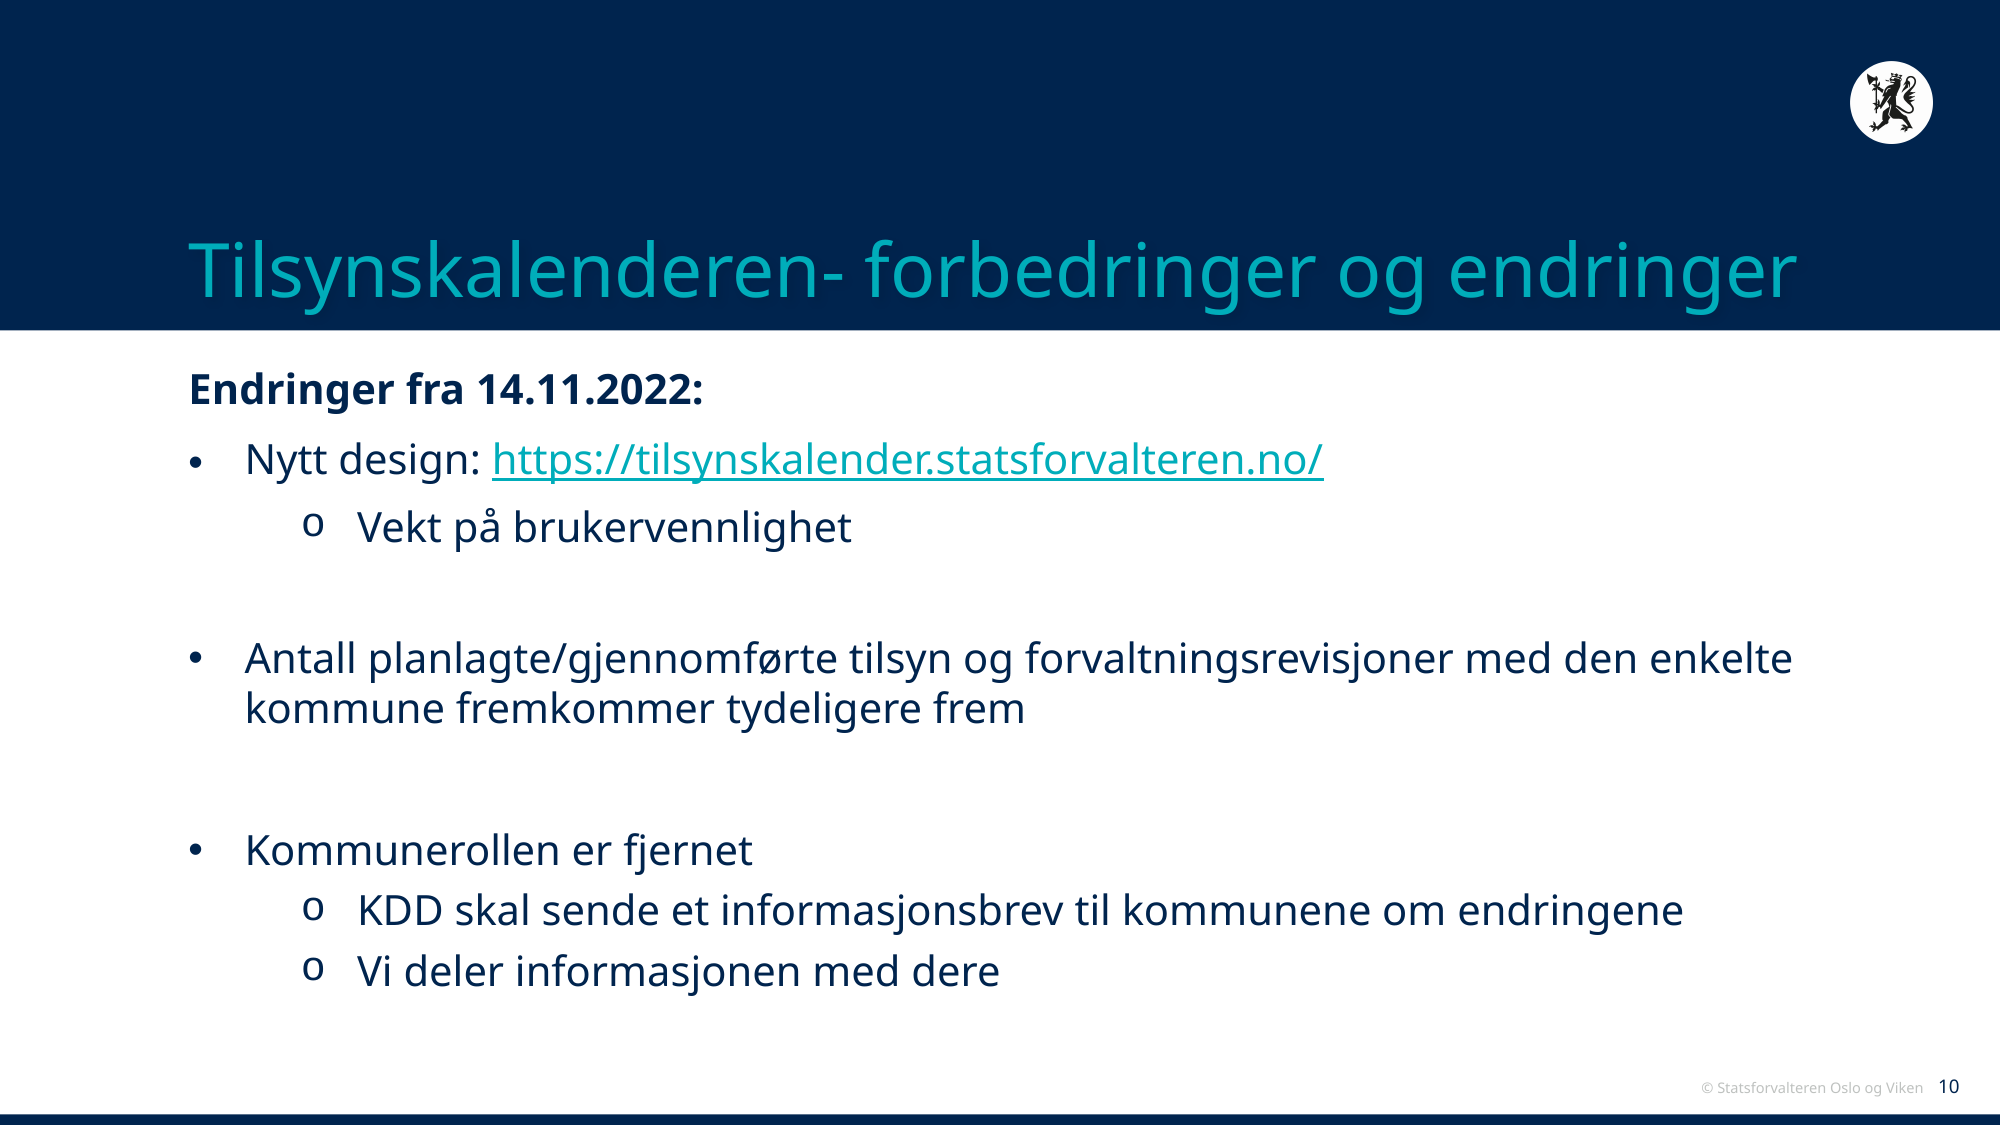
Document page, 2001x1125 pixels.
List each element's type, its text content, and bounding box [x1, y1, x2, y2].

list Endringer fra 14.11.2022: Nytt design: https://tilsynskalender.statsforvalteren.no/ Vekt på brukervennlighet Antall planlagte/gjennomførte tilsyn og forvaltningsrevisjoner med den enkelte kommune fremkommer tydeligere frem Kommunerollen er fjernet KDD skal sende et informasjonsbrev til kommunene om endringene Vi deler informasjonen med dere [173, 355, 1827, 1035]
picture [1850, 61, 1933, 144]
title Tilsynskalenderen- forbedringer og endringer [173, 143, 1827, 320]
